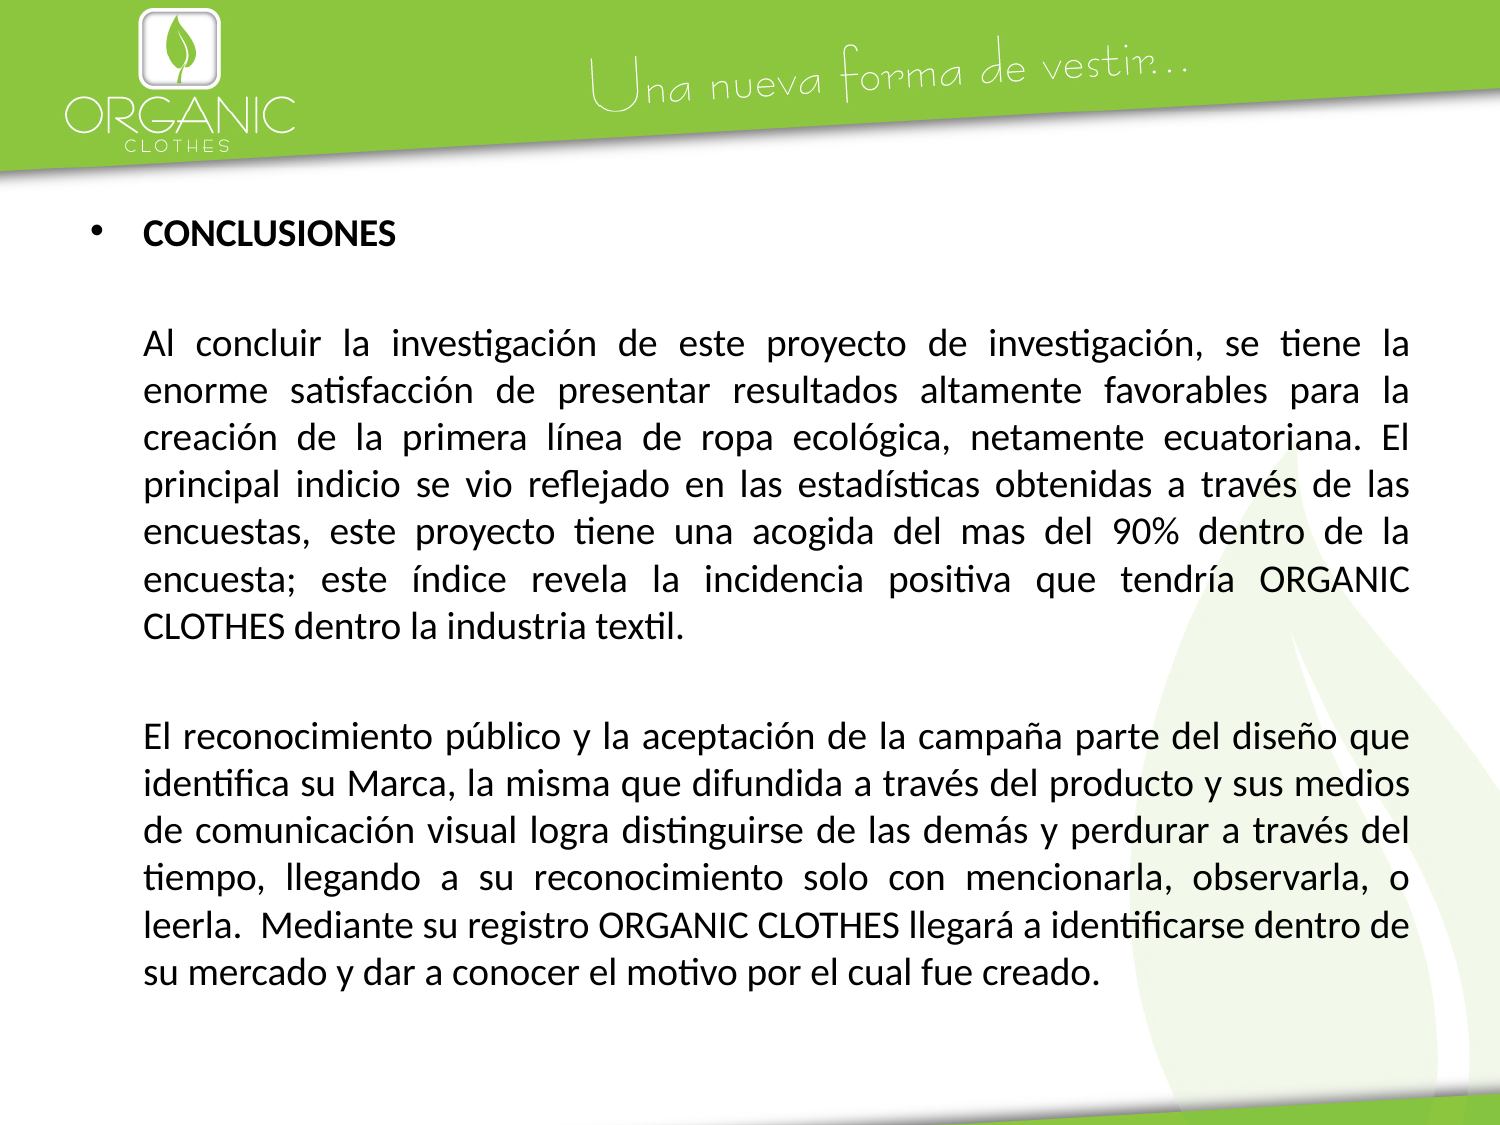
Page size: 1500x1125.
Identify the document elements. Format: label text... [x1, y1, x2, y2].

picture [0, 0, 1500, 1125]
list CONCLUSIONES Al concluir la investigación de este proyecto de investigación, se tiene la enorme satisfacción de presentar resultados altamente favorables para la creación de la primera línea de ropa ecológica, netamente ecuatoriana. El principal indicio se vio reflejado en las estadísticas obtenidas a través de las encuestas, este proyecto tiene una acogida del mas del 90% dentro de la encuesta; este índice revela la incidencia positiva que tendría ORGANIC CLOTHES dentro la industria textil. El reconocimiento público y la aceptación de la campaña parte del diseño que identifica su Marca, la misma que difundida a través del producto y sus medios de comunicación visual logra distinguirse de las demás y perdurar a través del tiempo, llegando a su reconocimiento solo con mencionarla, observarla, o leerla. Mediante su registro ORGANIC CLOTHES llegará a identificarse dentro de su mercado y dar a conocer el motivo por el cual fue creado. [75, 199, 1425, 1032]
